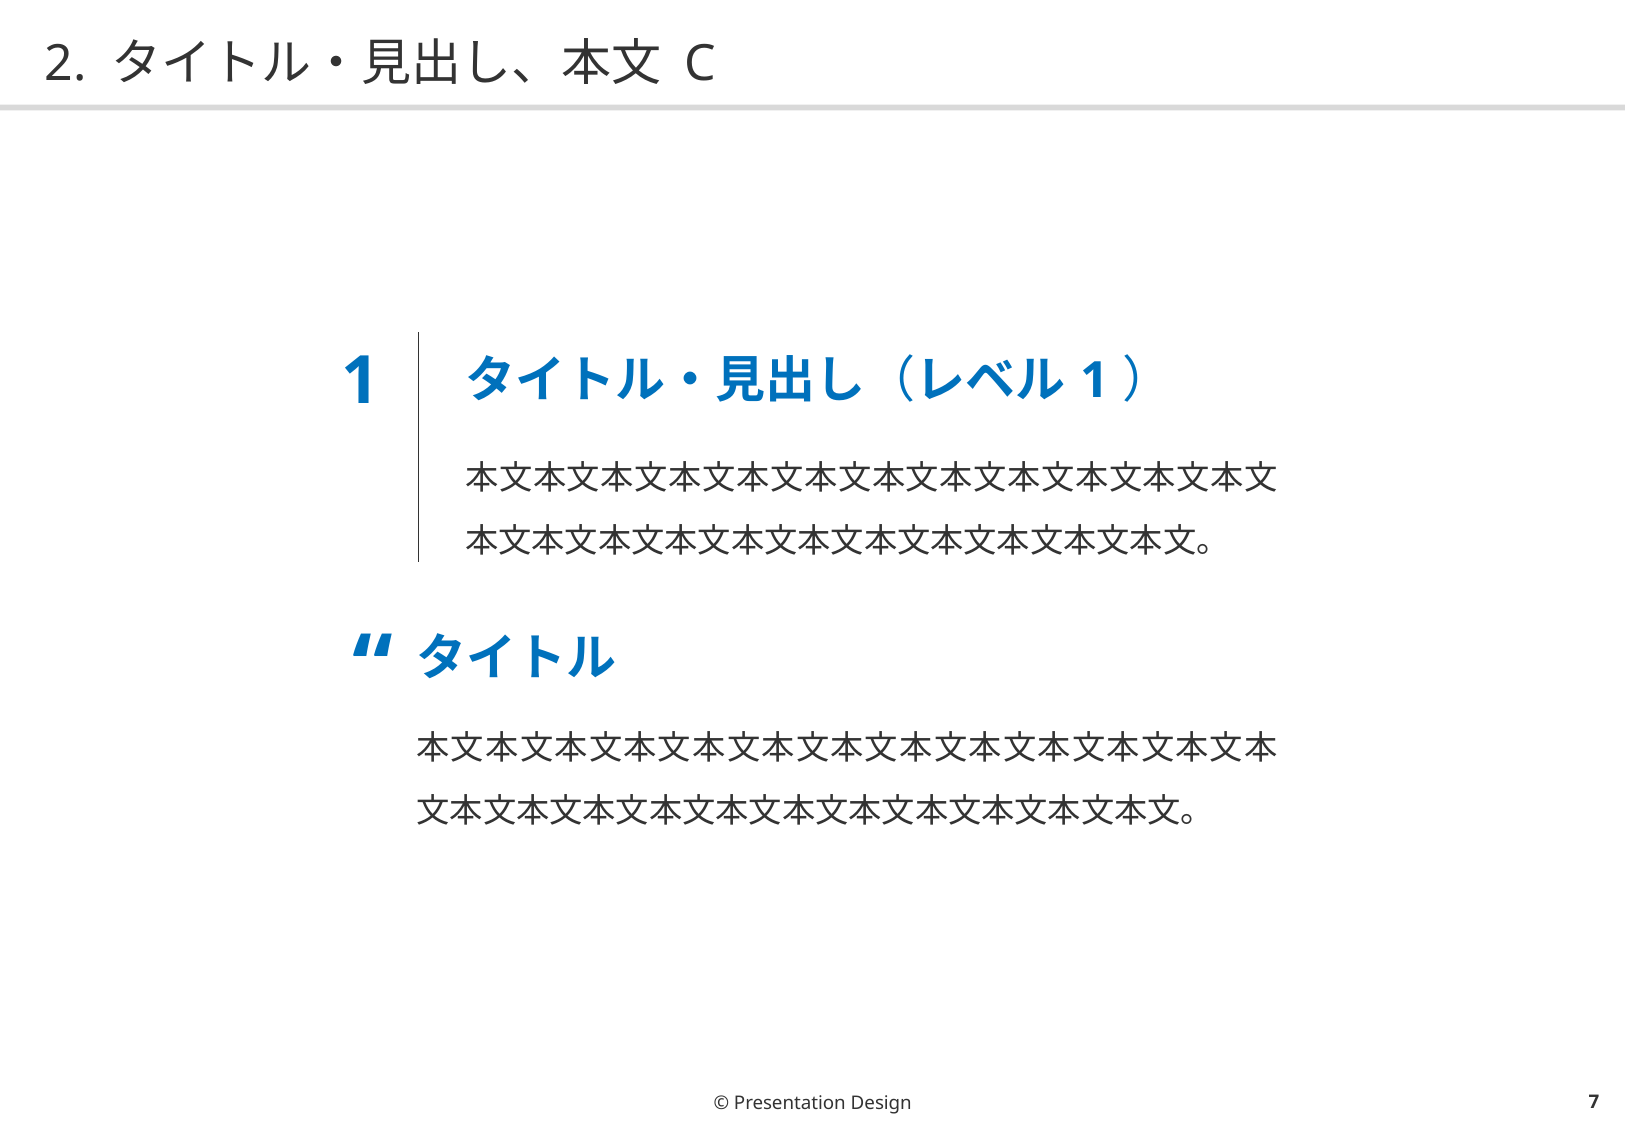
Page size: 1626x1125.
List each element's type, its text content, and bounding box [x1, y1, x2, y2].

table_header タイトル・見出し（レベル1） 本文本文本文本文本文本文本文本文本文本文本文本文本文本文本文本文本文本文本文本文本文本文本文。 [419, 332, 1279, 562]
title 2. タイトル・見出し、本文 C [44, 25, 1581, 90]
footer © Presentation Design [133, 1081, 1492, 1125]
table_header タイトル [393, 610, 1279, 707]
table_header 1 [326, 332, 418, 562]
table_cell 本文本文本文本文本文本文本文本文本文本文本文本文本文本文本文本文本文本文本文本文本文本文本文本文。 [393, 707, 1279, 832]
slide_number 6 [1521, 1081, 1600, 1124]
table_header “ [346, 610, 393, 832]
